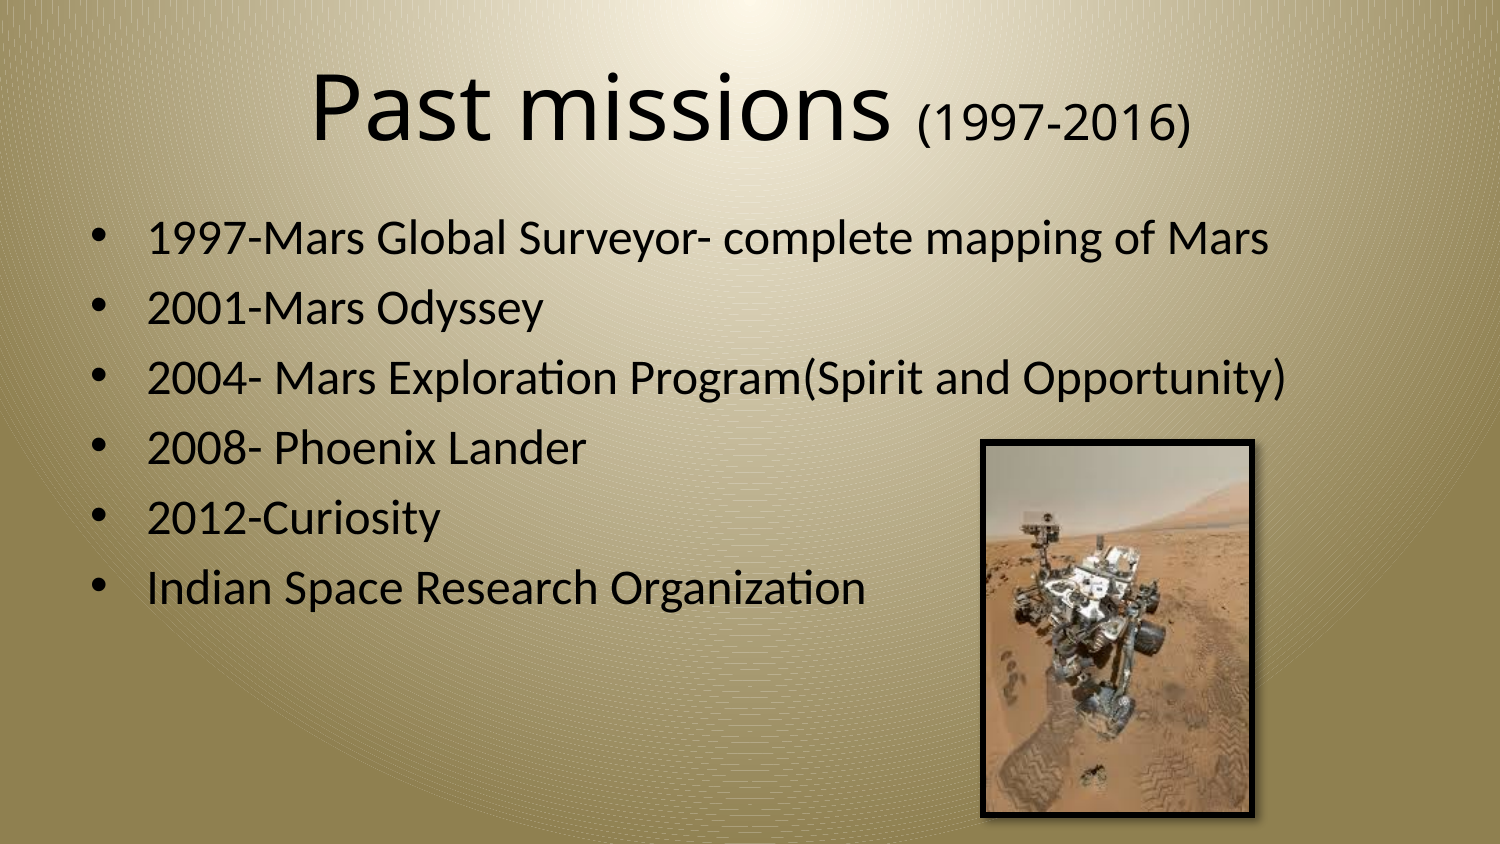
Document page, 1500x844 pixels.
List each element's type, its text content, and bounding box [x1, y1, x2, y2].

title Past missions (1997-2016) [75, 33, 1425, 175]
list 1997-Mars Global Surveyor- complete mapping of Mars 2001-Mars Odyssey 2004- Mars Exploration Program(Spirit and Opportunity) 2008- Phoenix Lander 2012-Curiosity Indian Space Research Organization [75, 196, 1425, 824]
picture [985, 445, 1250, 813]
